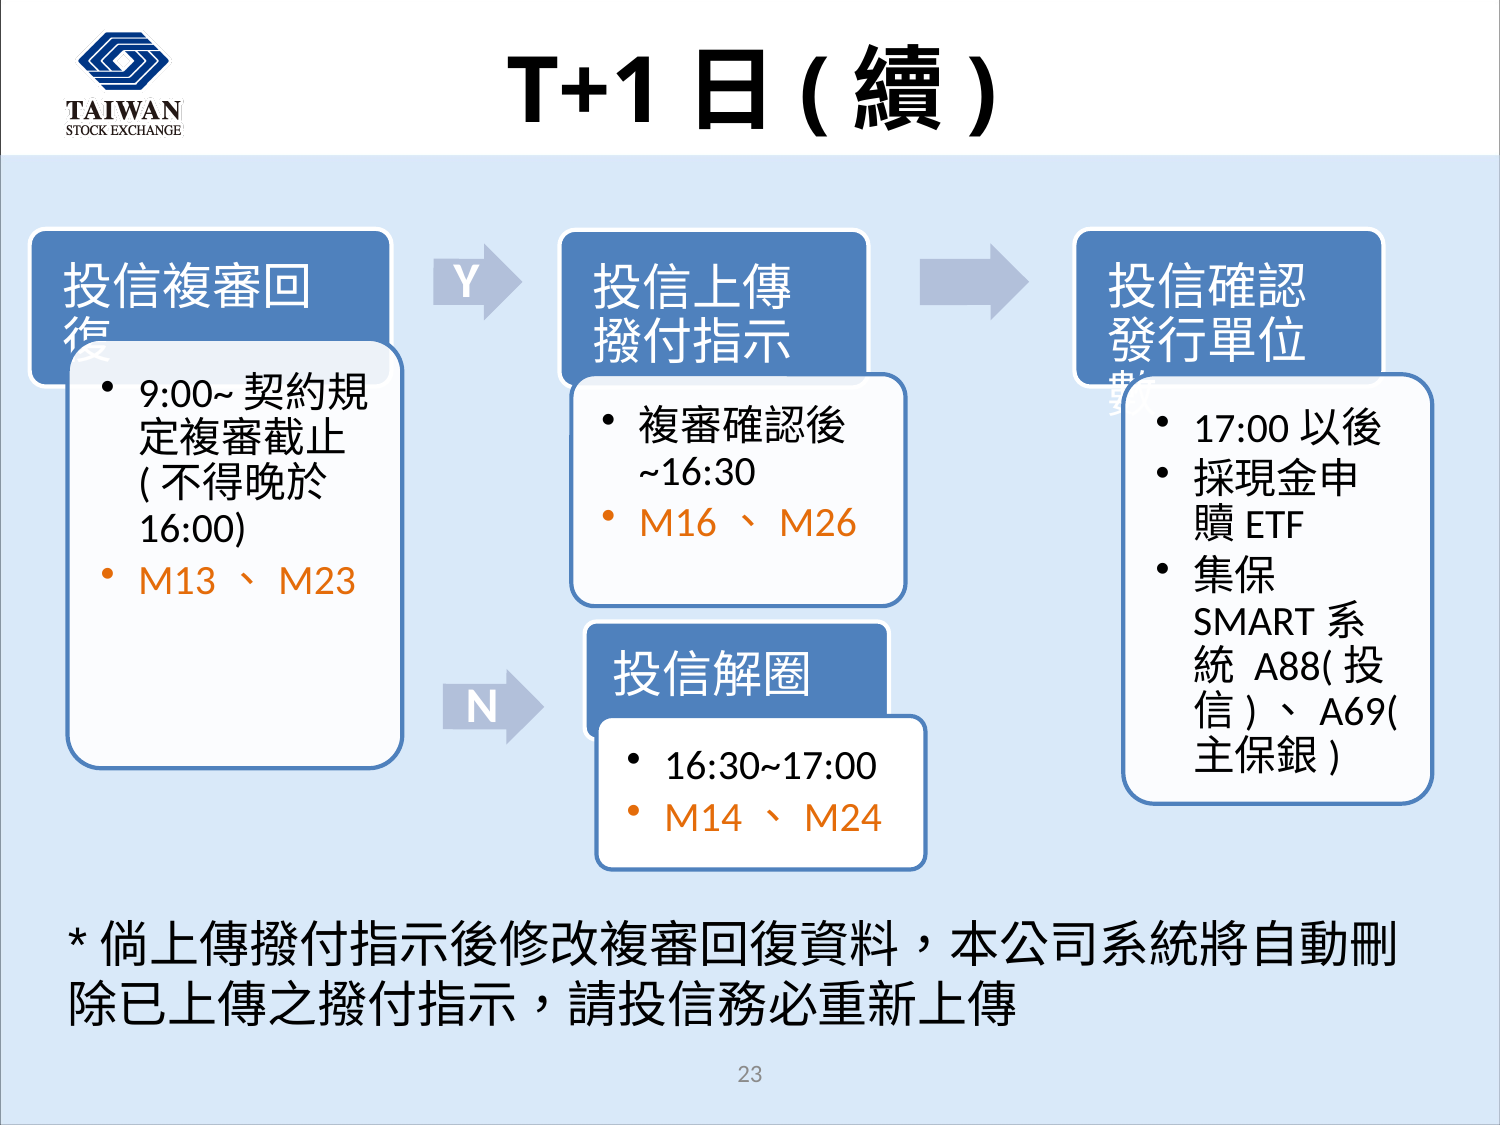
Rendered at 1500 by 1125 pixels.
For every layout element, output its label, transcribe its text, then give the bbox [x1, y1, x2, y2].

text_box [442, 668, 545, 745]
text_box *倘上傳撥付指示後修改複審回復資料，本公司系統將自動刪除已上傳之撥付指示，請投信務必重新上傳 [53, 977, 1447, 1040]
picture [0, 0, 1500, 1125]
slide_number 23 [575, 1042, 925, 1103]
title T+1日(續) [76, 0, 1427, 159]
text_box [584, 621, 890, 740]
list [29, 160, 1448, 970]
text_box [596, 715, 926, 870]
